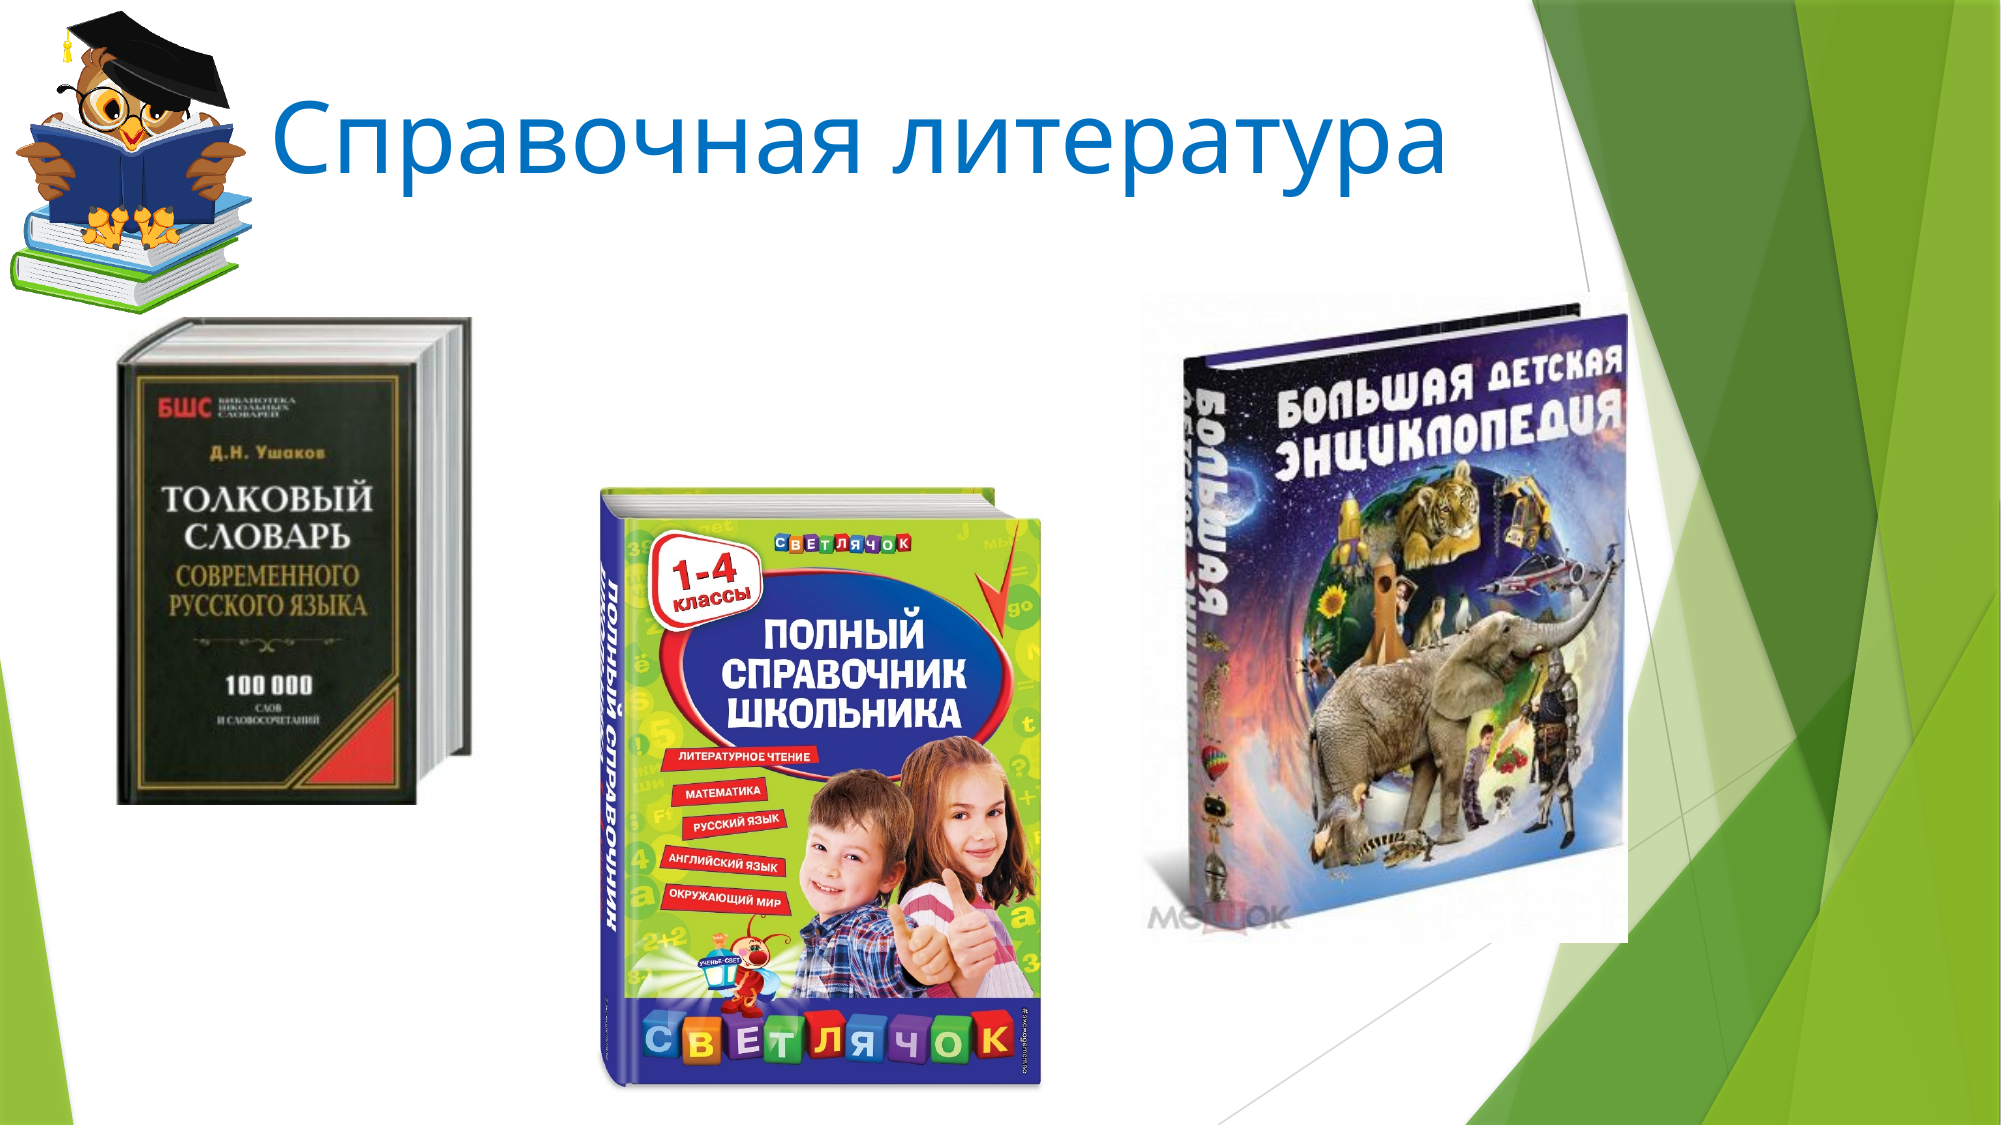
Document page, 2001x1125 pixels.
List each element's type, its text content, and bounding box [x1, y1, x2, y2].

picture [0, 0, 539, 806]
picture [557, 457, 1064, 1125]
text_box Справочная литература [266, 66, 1467, 202]
picture [1139, 291, 1628, 944]
